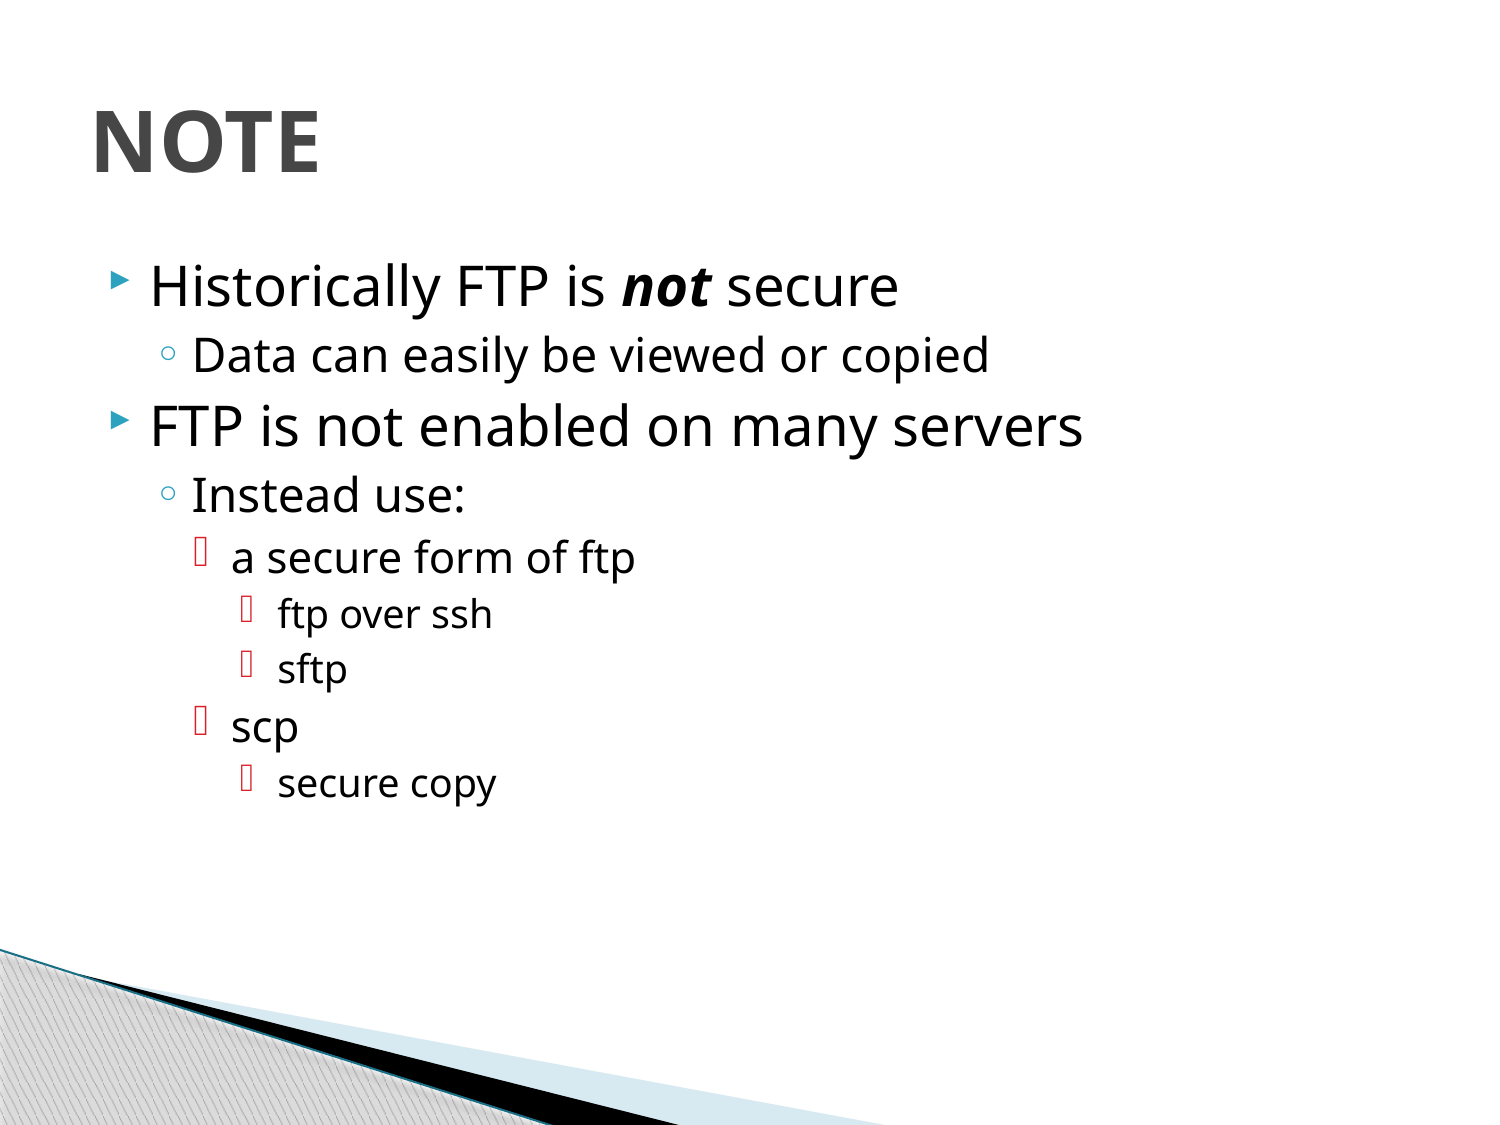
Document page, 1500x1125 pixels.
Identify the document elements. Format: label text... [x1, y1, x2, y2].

title NOTE [75, 45, 1425, 233]
list Historically FTP is not secure Data can easily be viewed or copied FTP is not enabled on many servers Instead use: a secure form of ftp ftp over ssh sftp scp secure copy [75, 243, 1425, 986]
